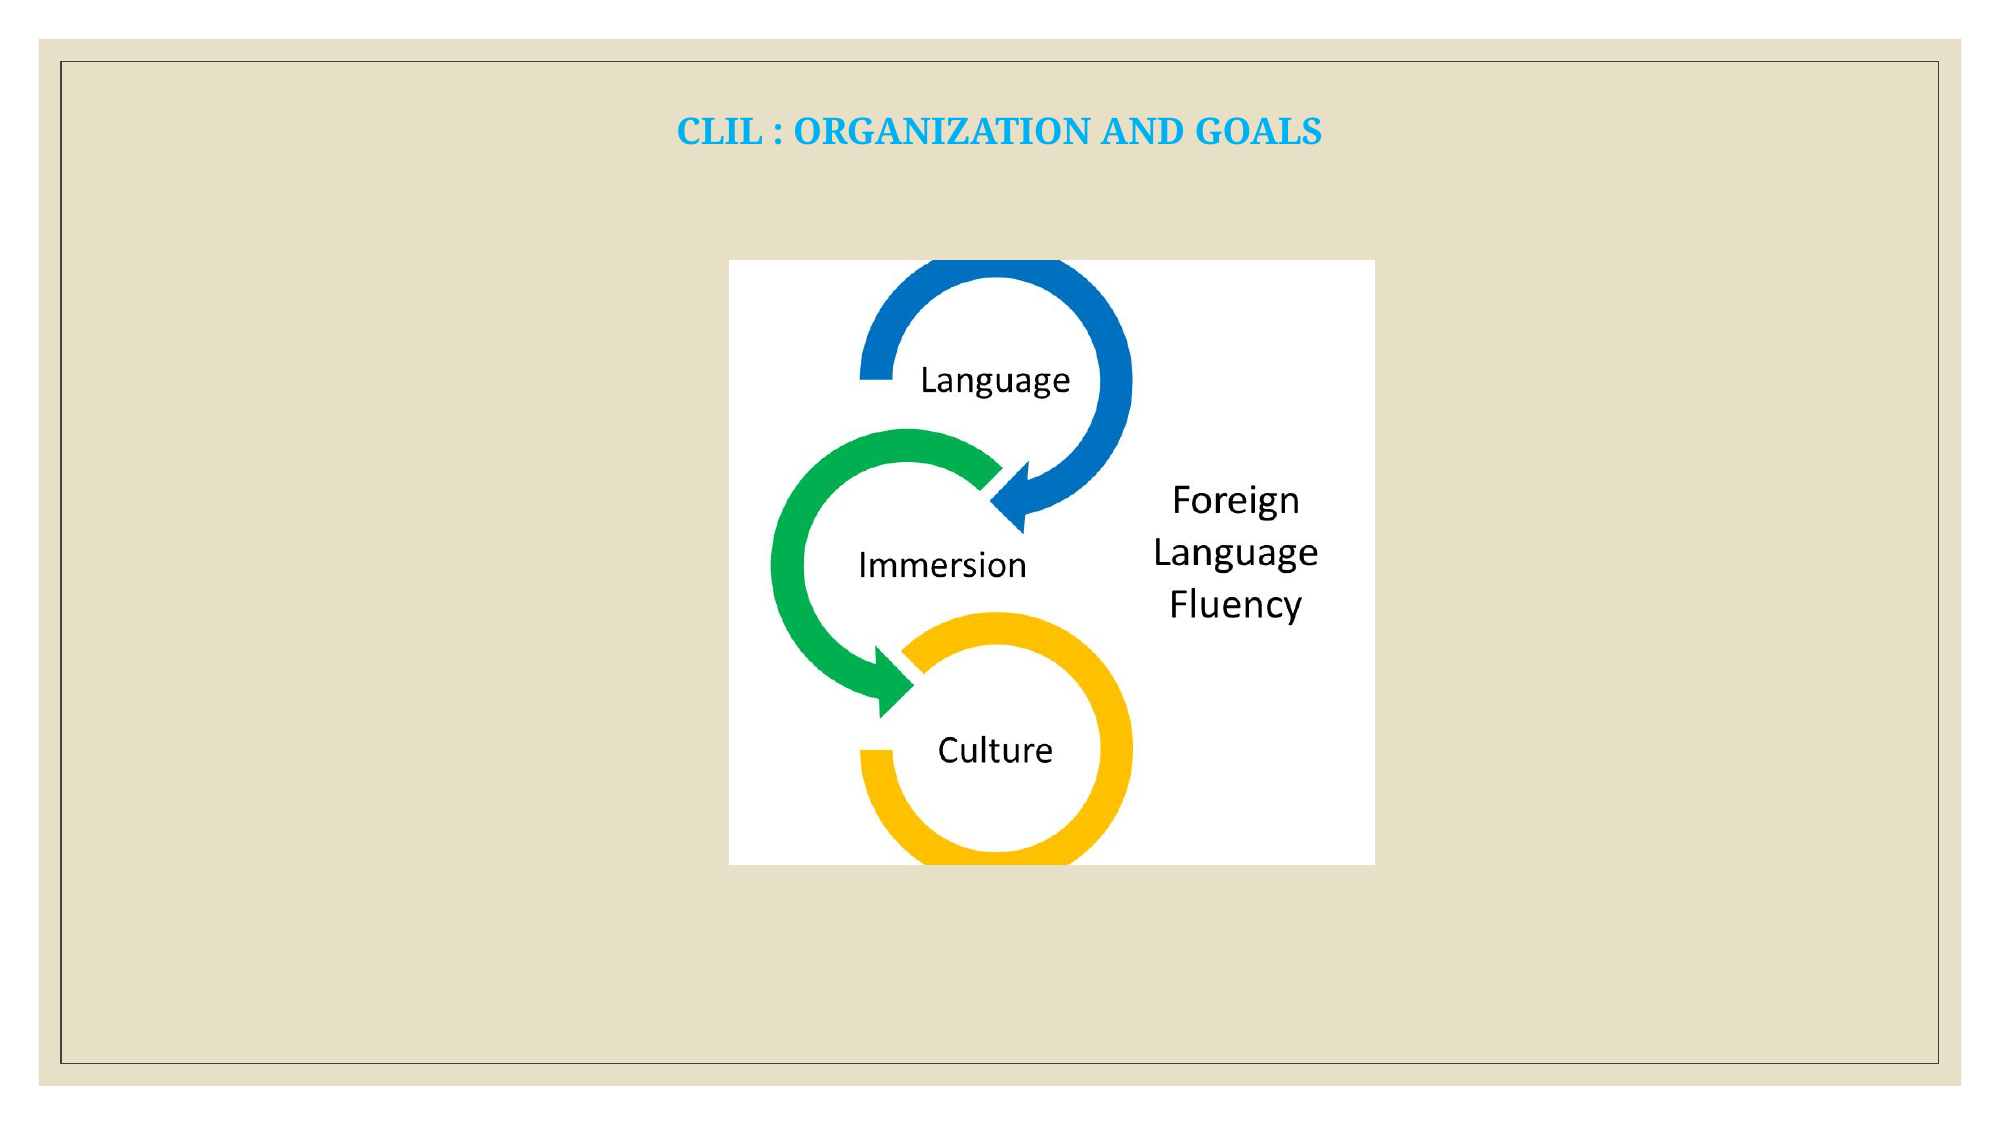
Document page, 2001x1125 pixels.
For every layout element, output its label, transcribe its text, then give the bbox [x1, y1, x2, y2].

picture [729, 260, 1375, 865]
title CLIL : organization and goals [174, 105, 1825, 161]
